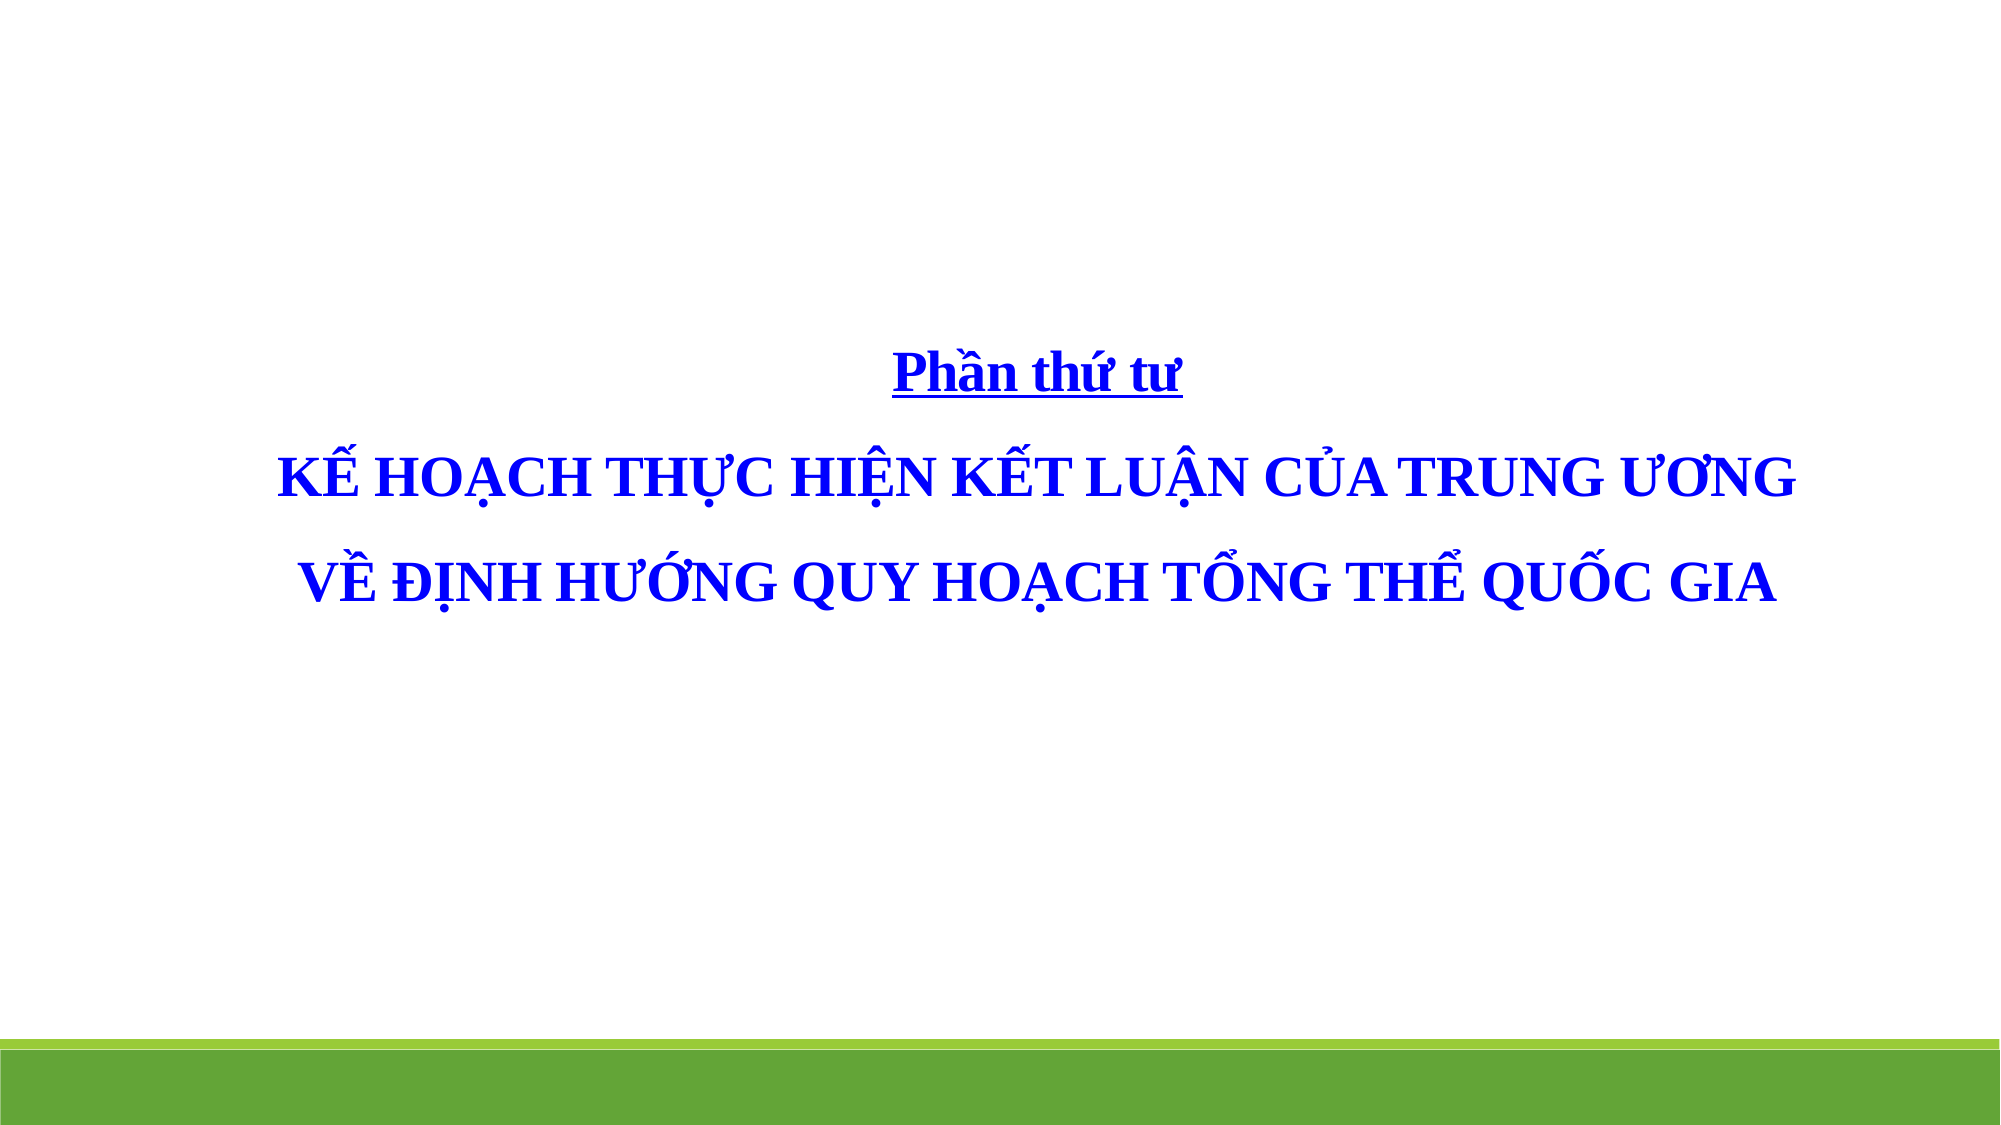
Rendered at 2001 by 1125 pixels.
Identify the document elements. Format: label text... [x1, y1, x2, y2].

title Phần thứ tư KẾ HOẠCH THỰC HIỆN KẾT LUẬN CỦA TRUNG ƯƠNG VỀ ĐỊNH HƯỚNG QUY HOẠCH TỔNG THỂ QUỐC GIA [201, 434, 1874, 691]
